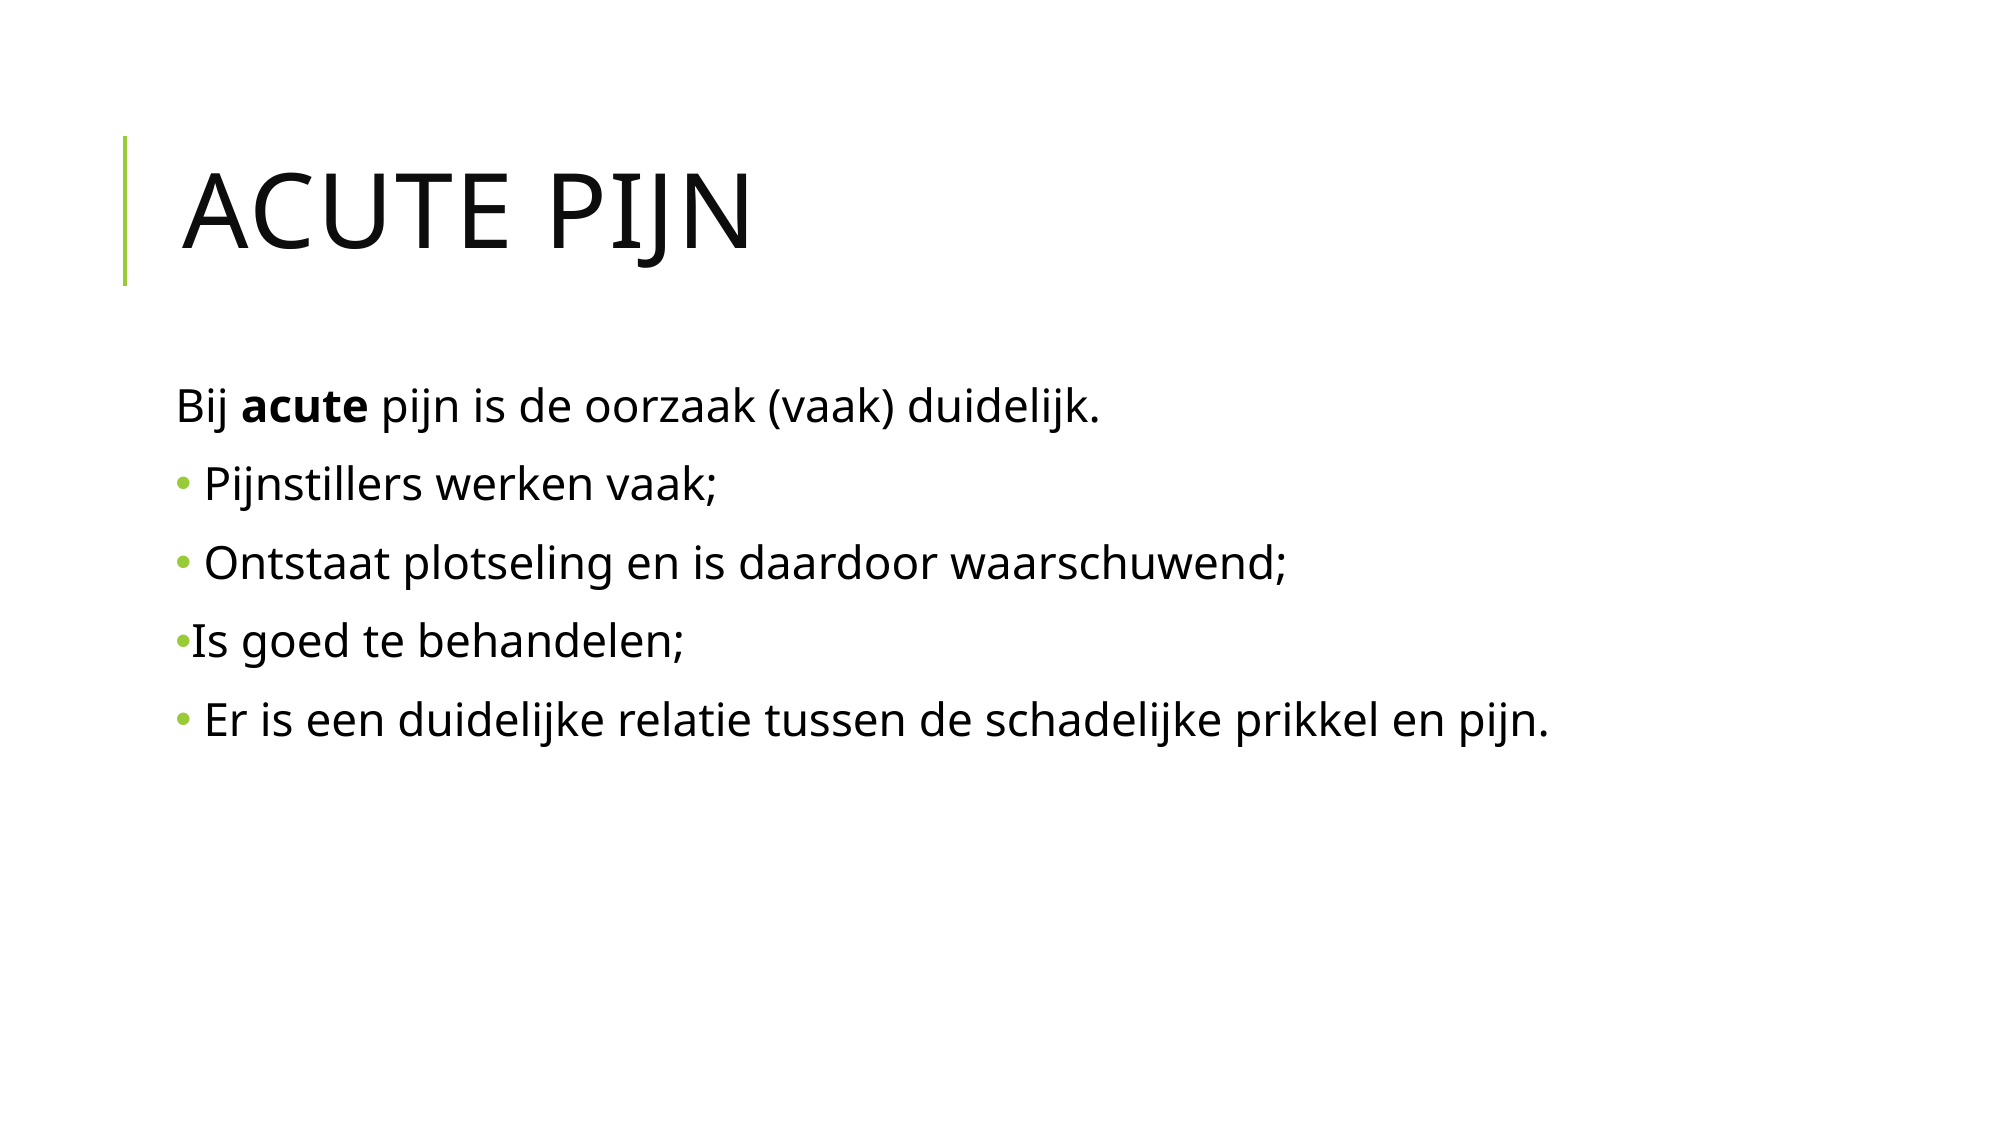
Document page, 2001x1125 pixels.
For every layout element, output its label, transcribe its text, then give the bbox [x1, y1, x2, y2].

title Acute pijn [168, 96, 1763, 342]
list Bij acute pijn is de oorzaak (vaak) duidelijk. Pijnstillers werken vaak; Ontstaat plotseling en is daardoor waarschuwend; Is goed te behandelen; Er is een duidelijke relatie tussen de schadelijke prikkel en pijn. [168, 375, 1763, 1035]
